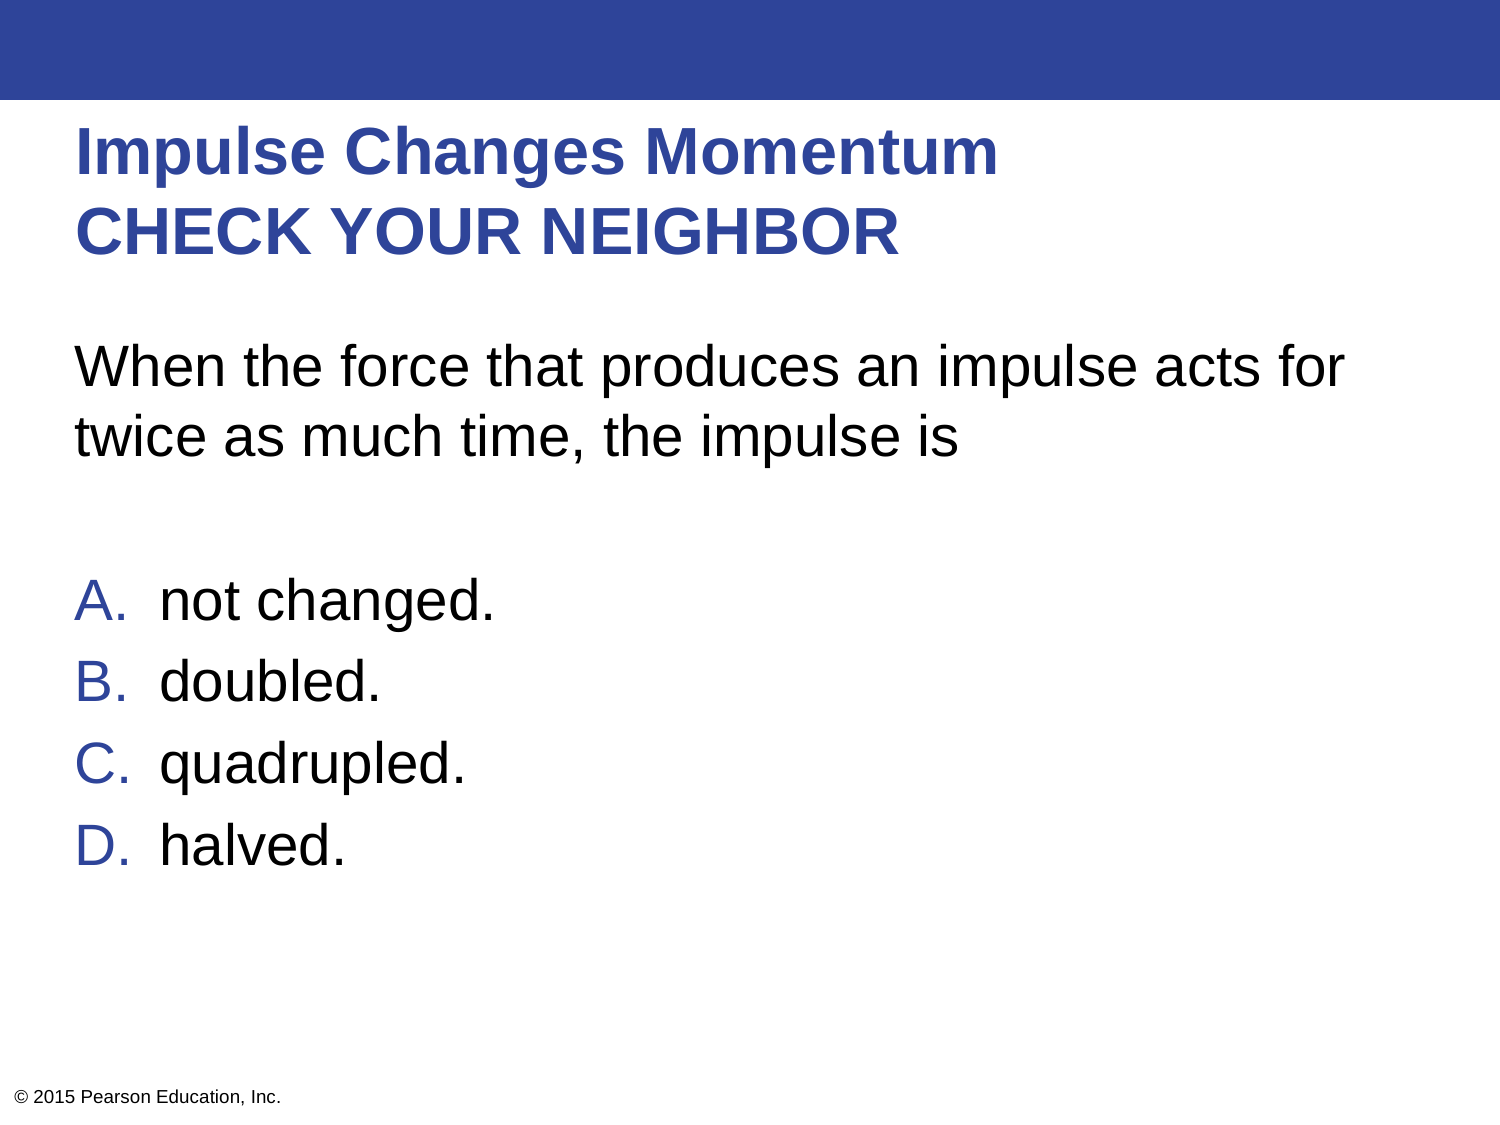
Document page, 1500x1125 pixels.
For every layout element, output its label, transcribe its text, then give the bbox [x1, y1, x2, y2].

title Impulse Changes Momentum CHECK YOUR NEIGHBOR [0, 100, 1500, 278]
list When the force that produces an impulse acts for twice as much time, the impulse is not changed. doubled. quadrupled. halved. [59, 321, 1410, 1085]
footer © 2015 Pearson Education, Inc. [14, 1084, 900, 1115]
